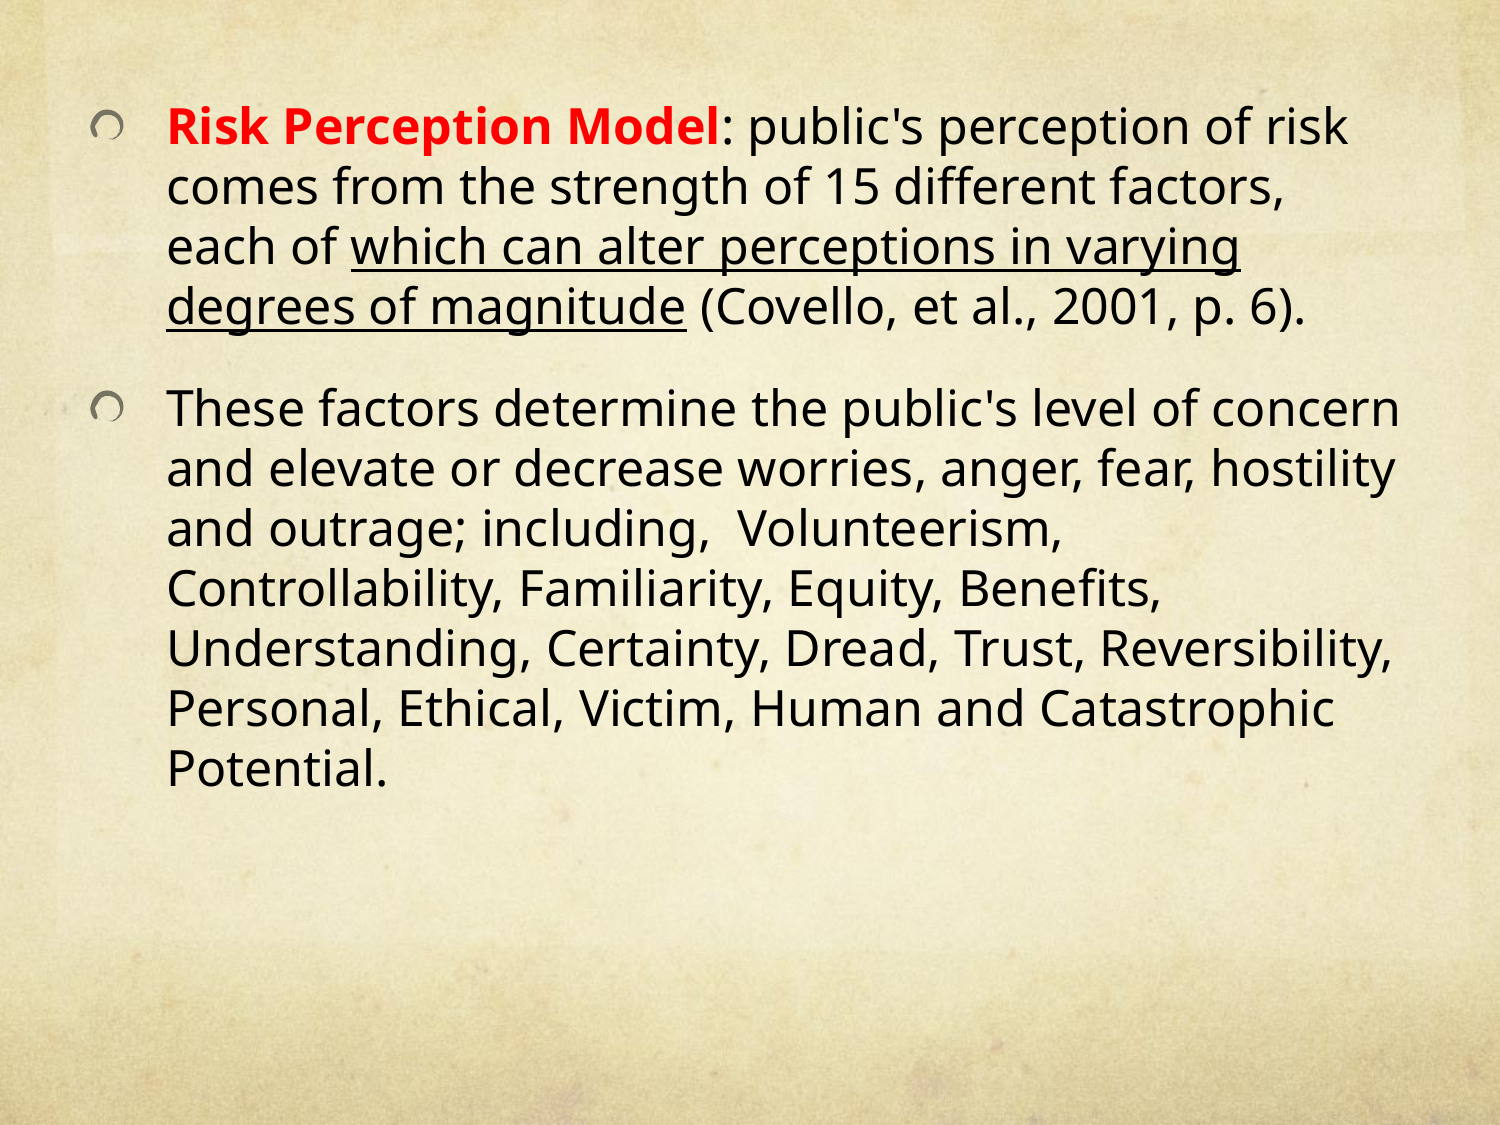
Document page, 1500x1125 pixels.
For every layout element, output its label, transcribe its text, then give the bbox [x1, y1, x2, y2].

picture [0, 0, 1500, 1125]
list Risk Perception Model: public's perception of risk comes from the strength of 15 different factors, each of which can alter perceptions in varying degrees of magnitude (Covello, et al., 2001, p. 6). These factors determine the public's level of concern and elevate or decrease worries, anger, fear, hostility and outrage; including, Volunteerism, Controllability, Familiarity, Equity, Benefits, Understanding, Certainty, Dread, Trust, Reversibility, Personal, Ethical, Victim, Human and Catastrophic Potential. [75, 87, 1425, 1088]
